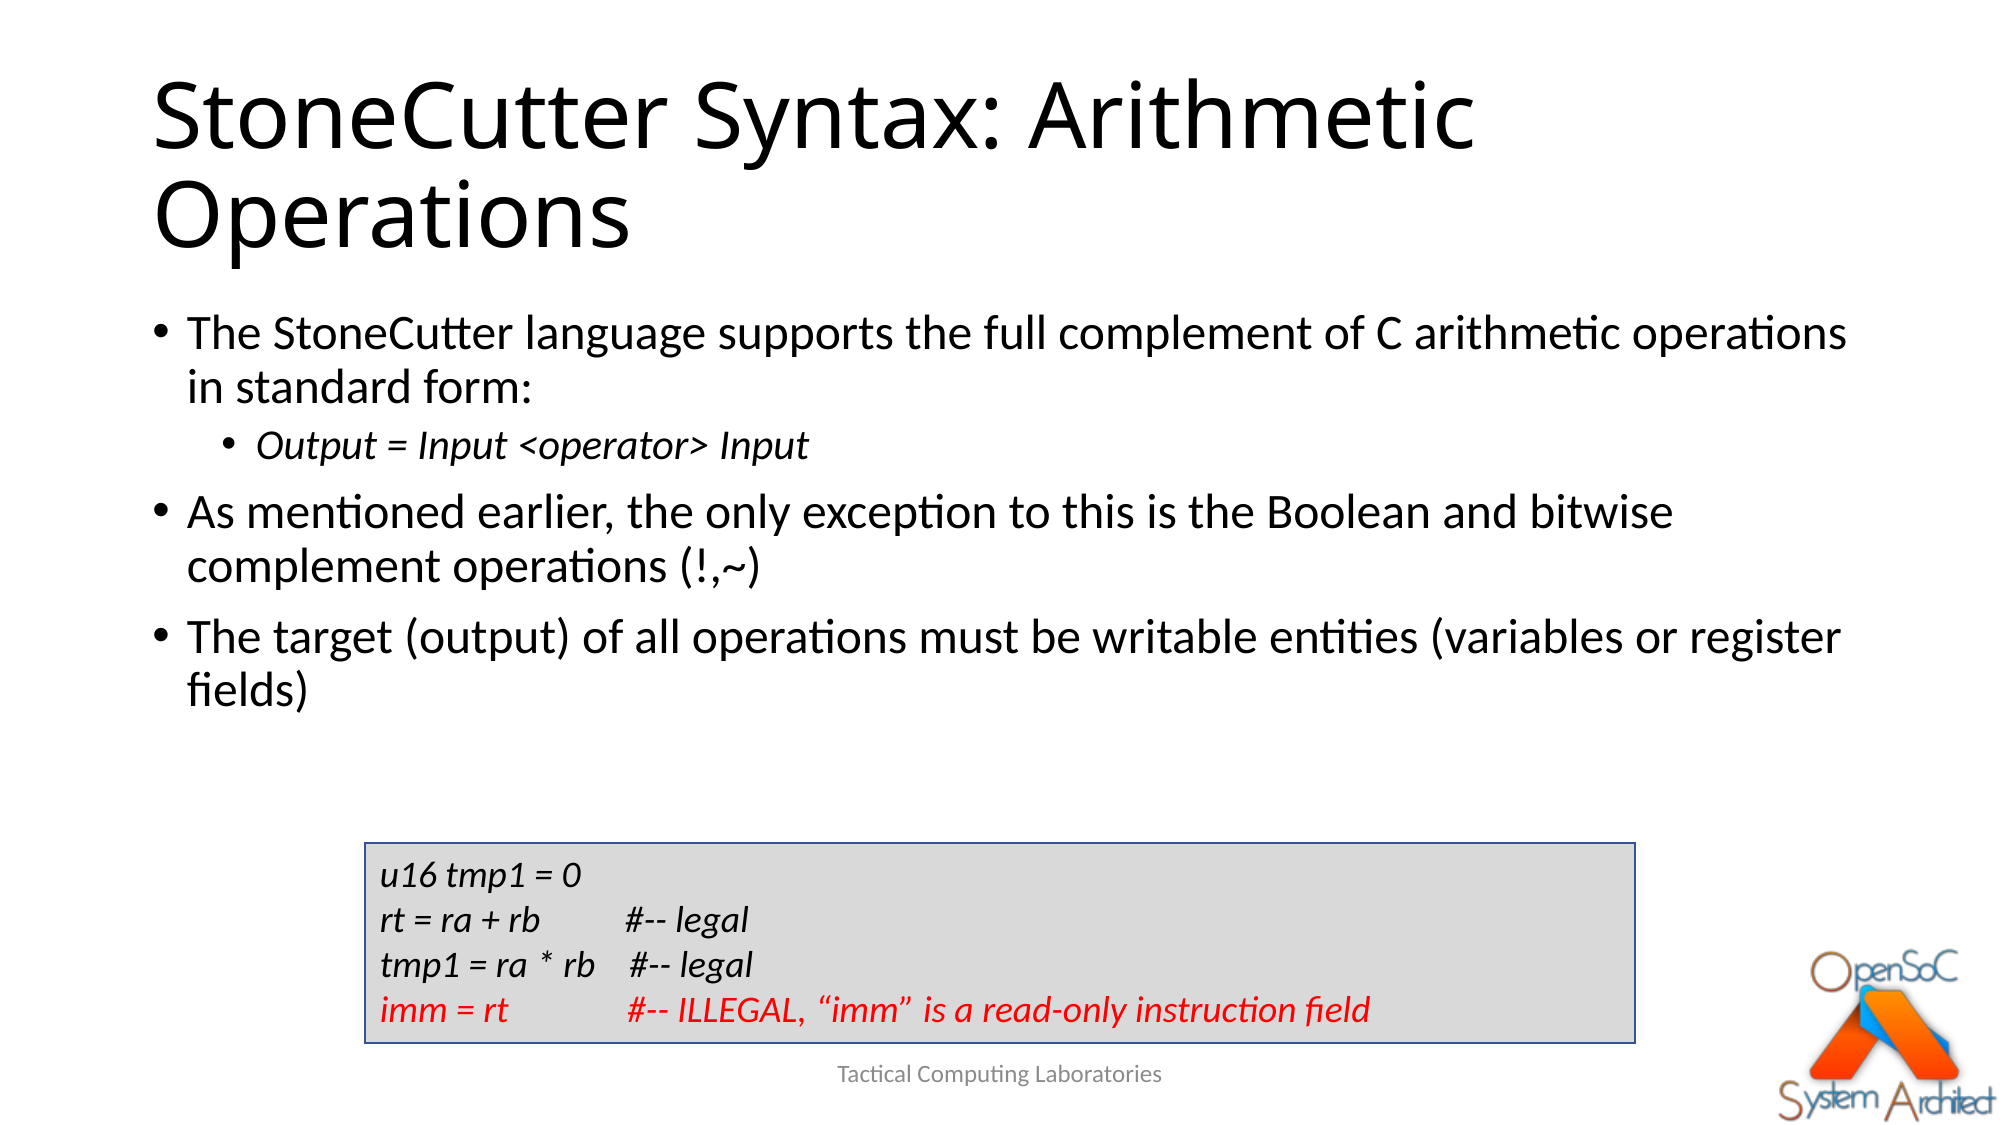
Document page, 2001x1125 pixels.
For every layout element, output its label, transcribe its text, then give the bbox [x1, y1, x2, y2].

text_box u16 tmp1 = 0 rt = ra + rb #-- legal tmp1 = ra * rb #-- legal imm = rt #-- ILLEGAL, “imm” is a read-only instruction field [364, 842, 1636, 1044]
list The StoneCutter language supports the full complement of C arithmetic operations in standard form: Output = Input <operator> Input As mentioned earlier, the only exception to this is the Boolean and bitwise complement operations (!,~) The target (output) of all operations must be writable entities (variables or register fields) [137, 299, 1863, 729]
title StoneCutter Syntax: Arithmetic Operations [137, 59, 1863, 278]
picture [1775, 946, 2000, 1125]
footer Tactical Computing Laboratories [662, 1044, 1338, 1103]
